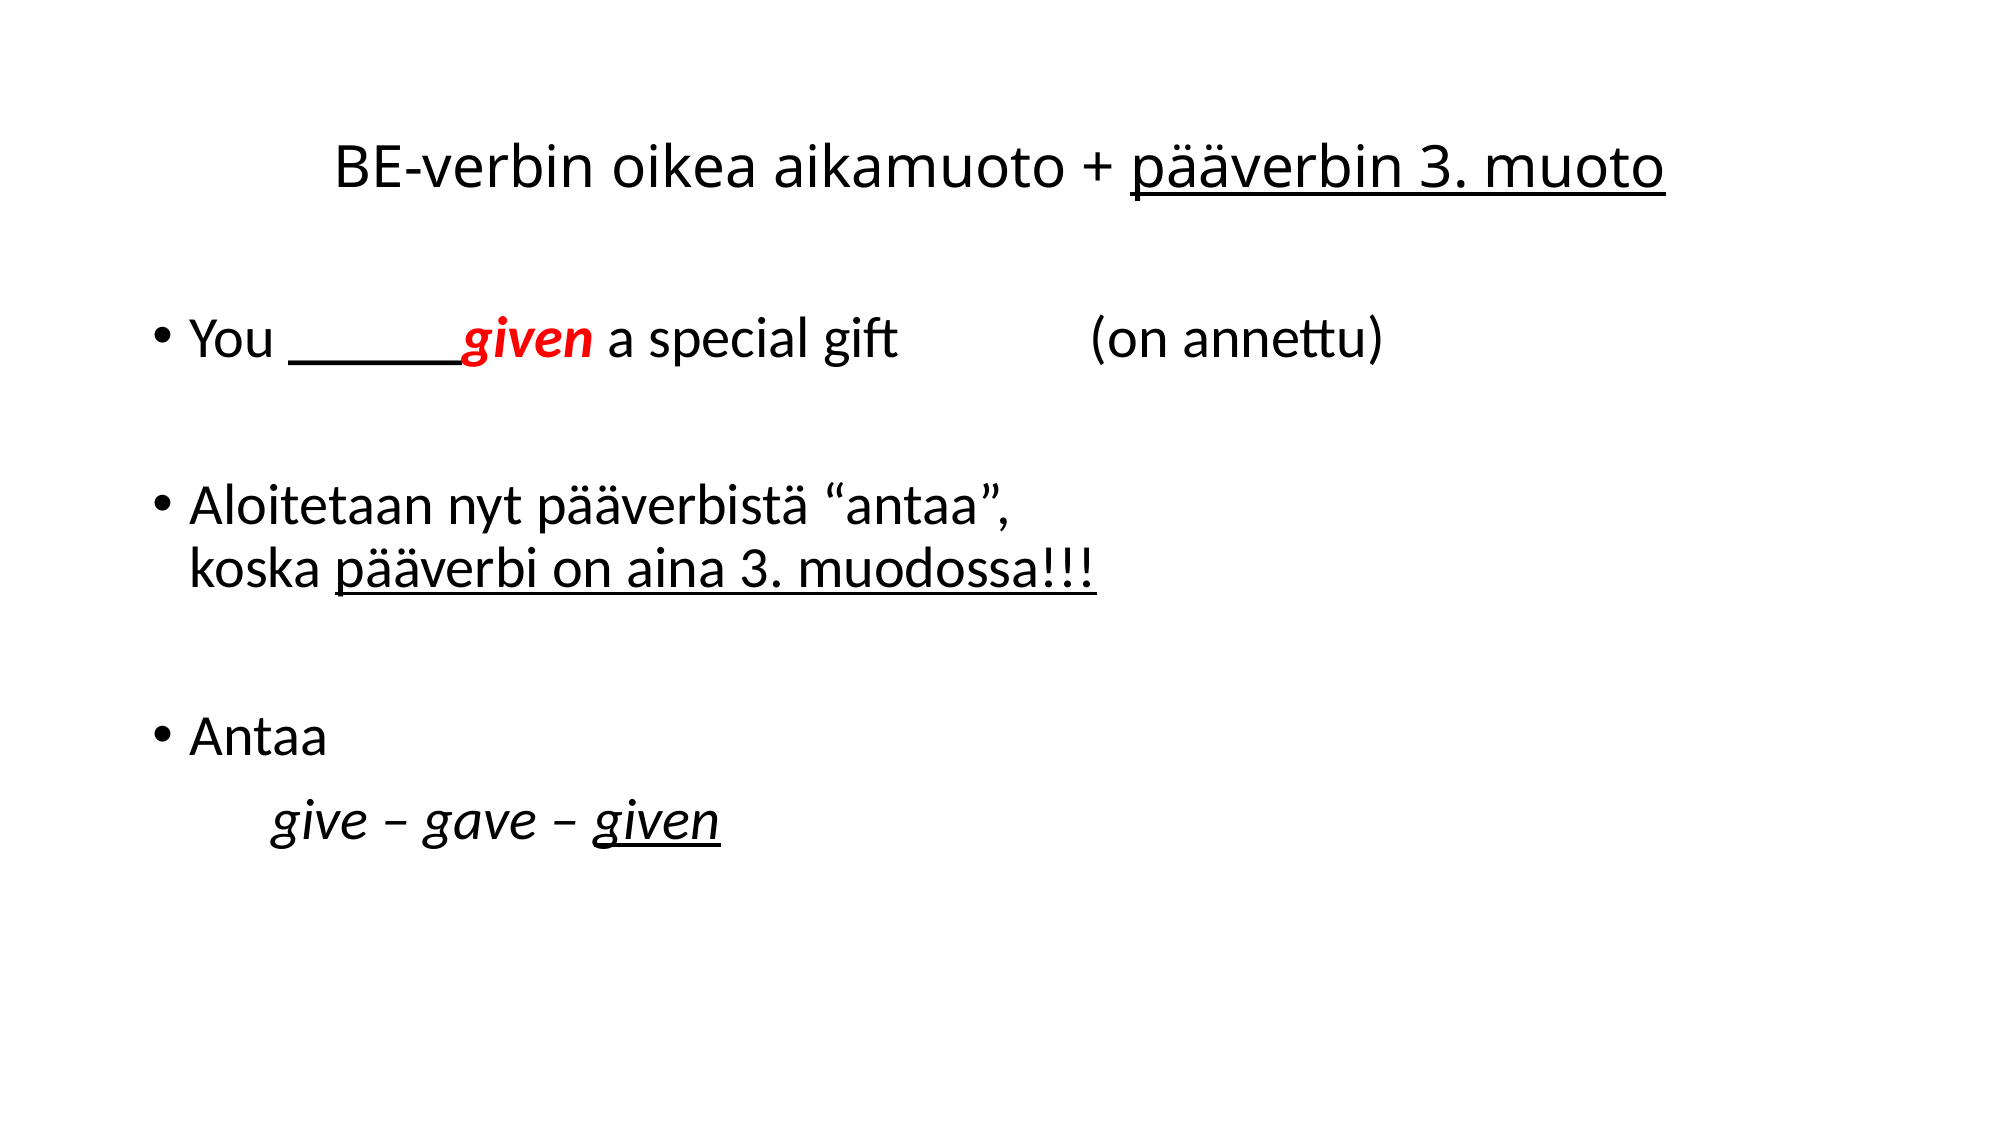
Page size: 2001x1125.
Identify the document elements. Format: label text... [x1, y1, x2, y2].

title BE-verbin oikea aikamuoto + pääverbin 3. muoto [137, 59, 1863, 278]
list You ______given a special gift (on annettu) Aloitetaan nyt pääverbistä “antaa”, koska pääverbi on aina 3. muodossa!!! Antaa give – gave – given [137, 299, 1863, 1014]
